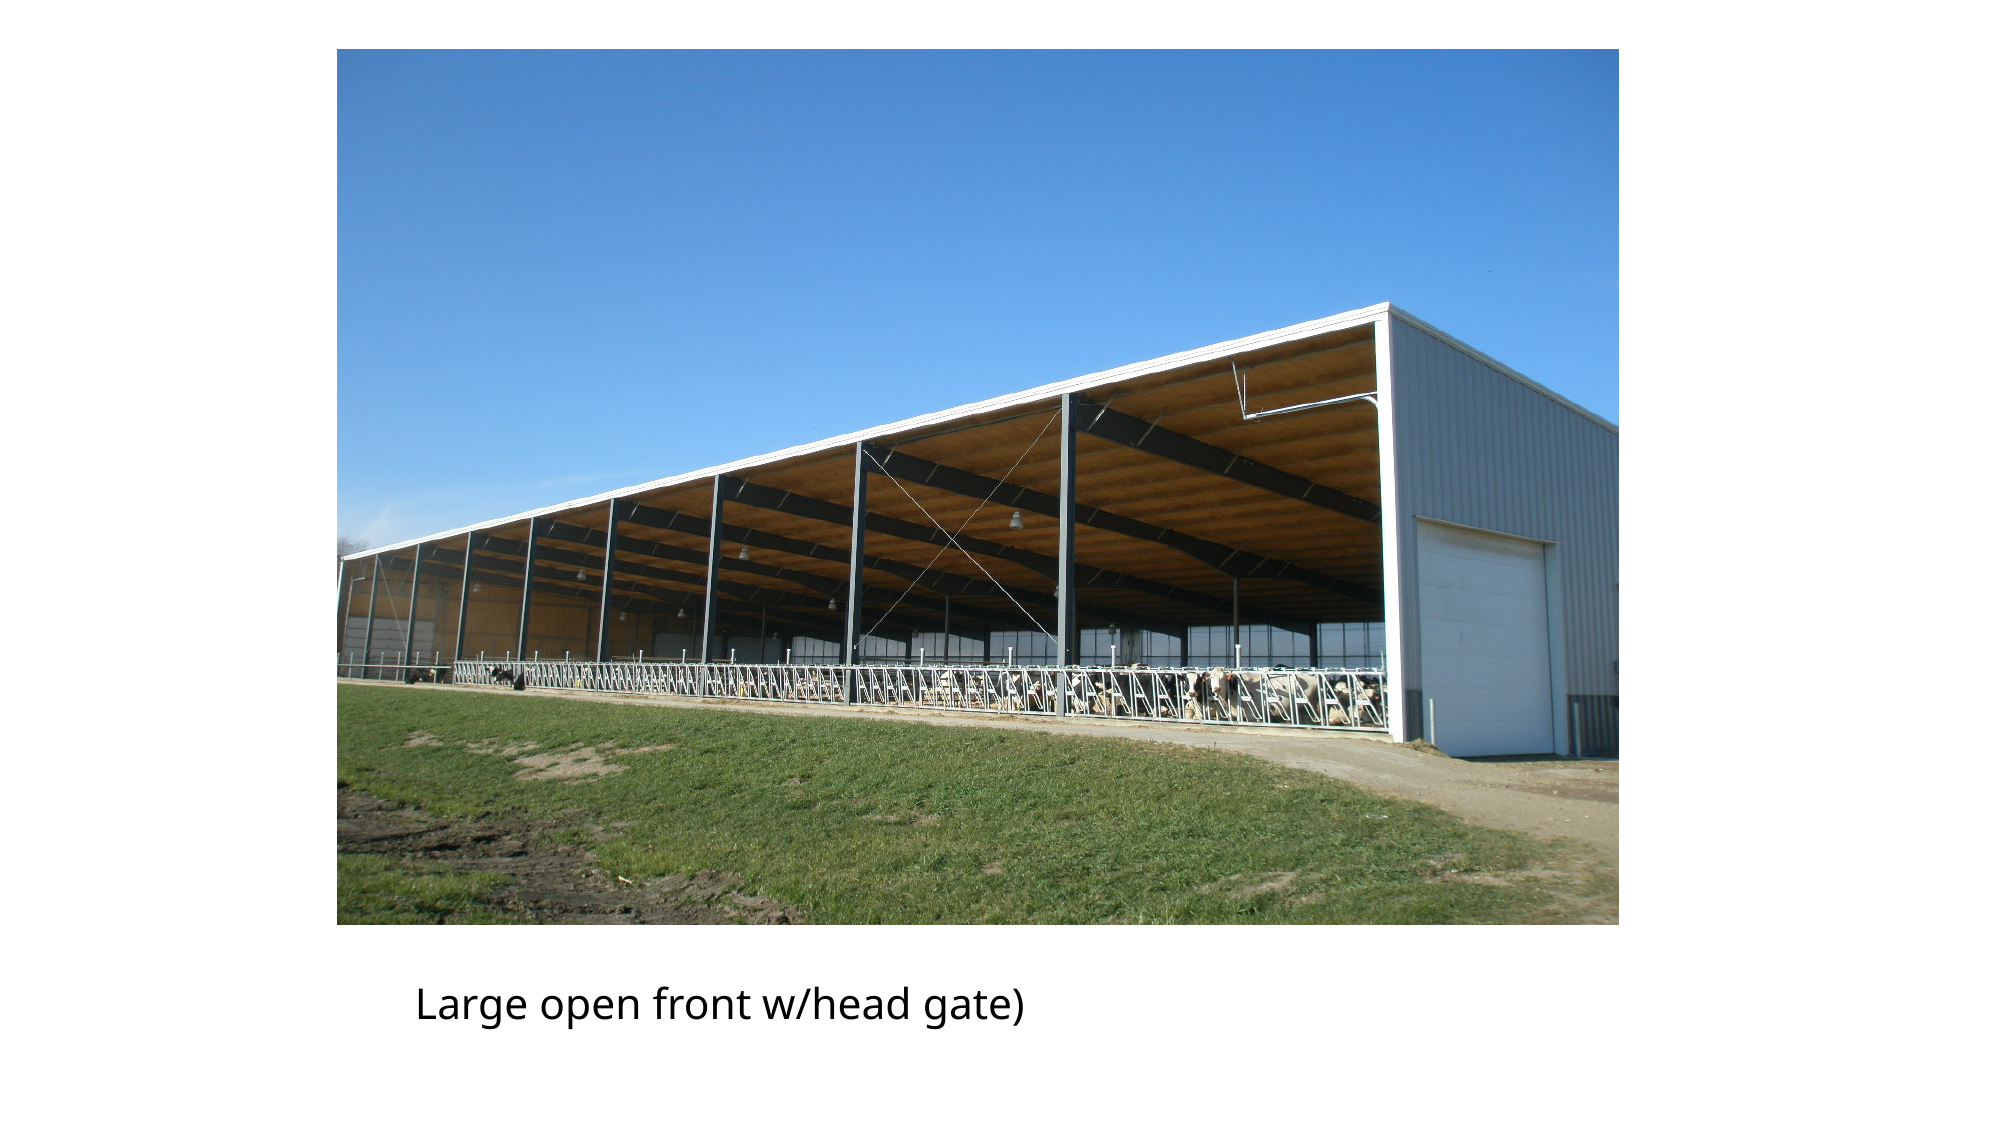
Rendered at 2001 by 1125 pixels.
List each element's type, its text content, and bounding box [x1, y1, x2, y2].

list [337, 49, 1619, 926]
title Large open front w/head gate) [399, 975, 1750, 1088]
